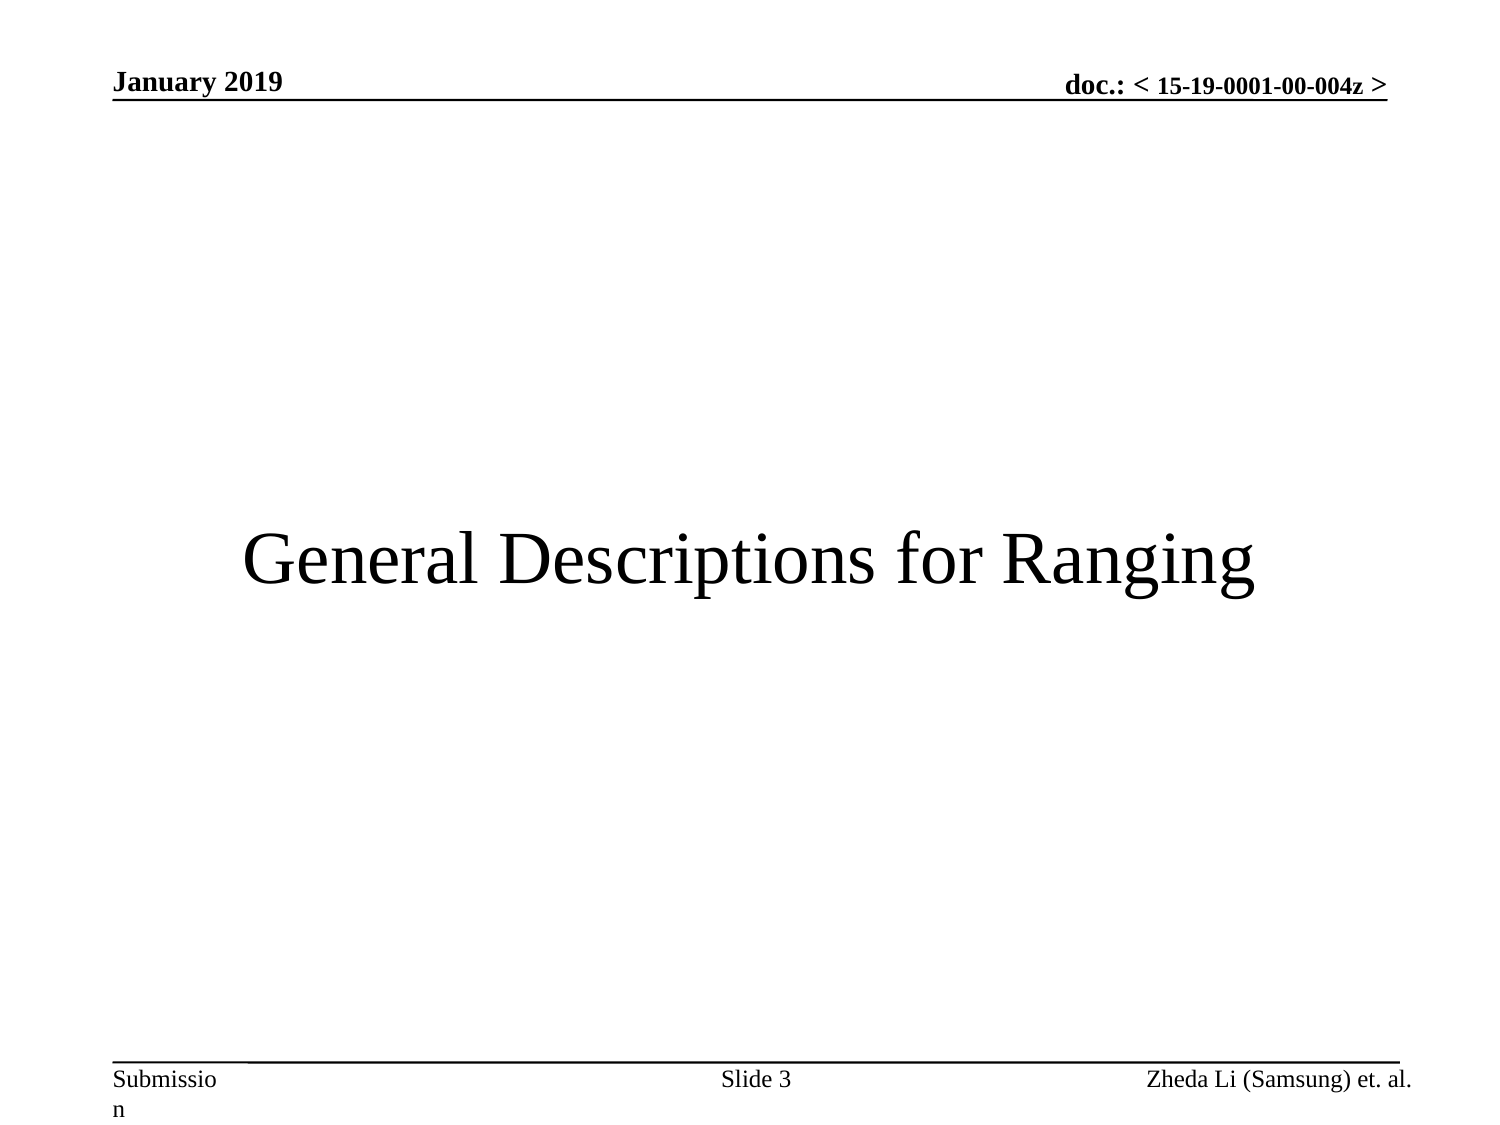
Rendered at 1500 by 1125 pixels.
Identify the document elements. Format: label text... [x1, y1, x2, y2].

title General Descriptions for Ranging [112, 432, 1388, 674]
slide_number Slide 3 [712, 1062, 800, 1093]
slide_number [112, 62, 375, 98]
footer Zheda Li (Samsung) et. al. [900, 1062, 1413, 1093]
